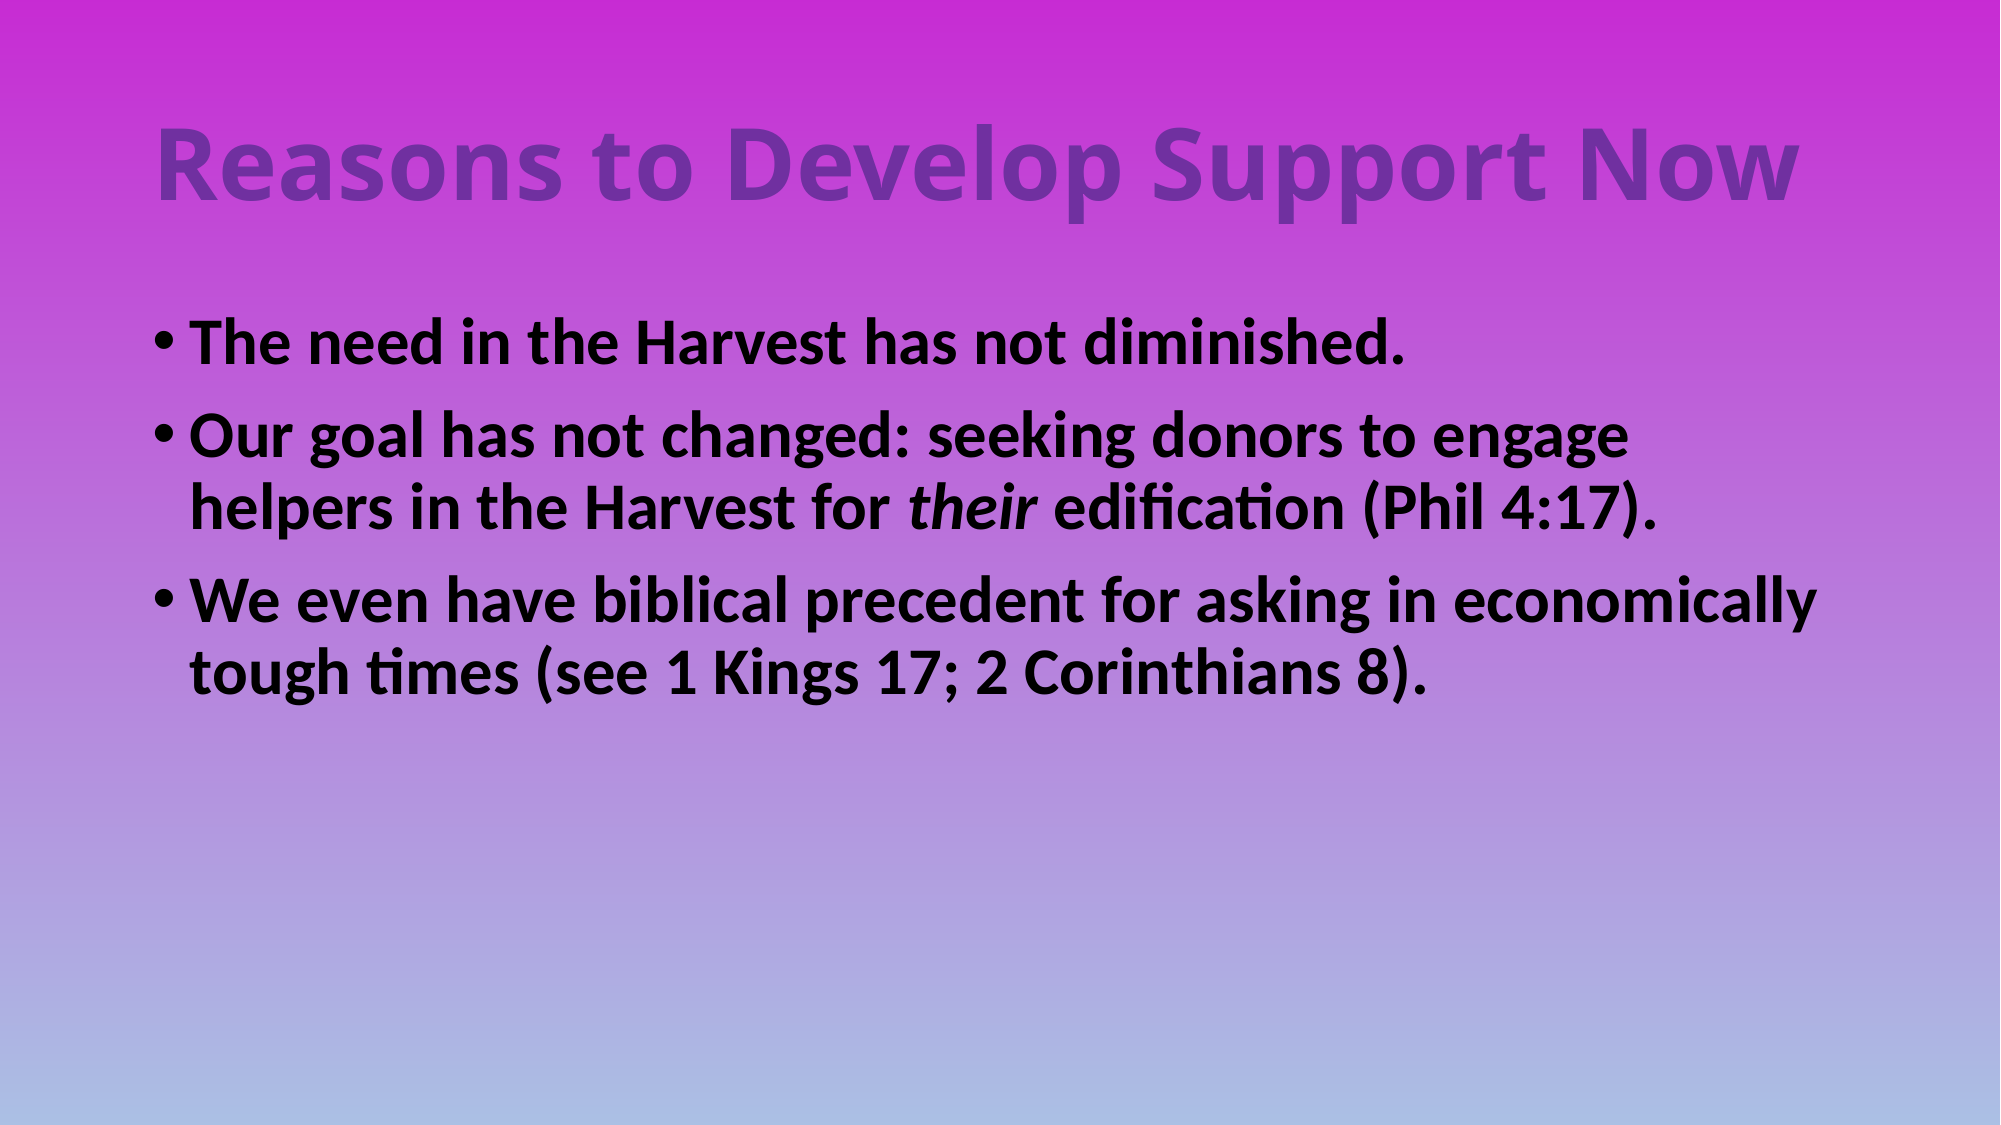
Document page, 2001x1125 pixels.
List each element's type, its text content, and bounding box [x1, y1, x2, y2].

list The need in the Harvest has not diminished. Our goal has not changed: seeking donors to engage helpers in the Harvest for their edification (Phil 4:17). We even have biblical precedent for asking in economically tough times (see 1 Kings 17; 2 Corinthians 8). [137, 299, 1863, 1014]
title Reasons to Develop Support Now [137, 59, 1863, 278]
